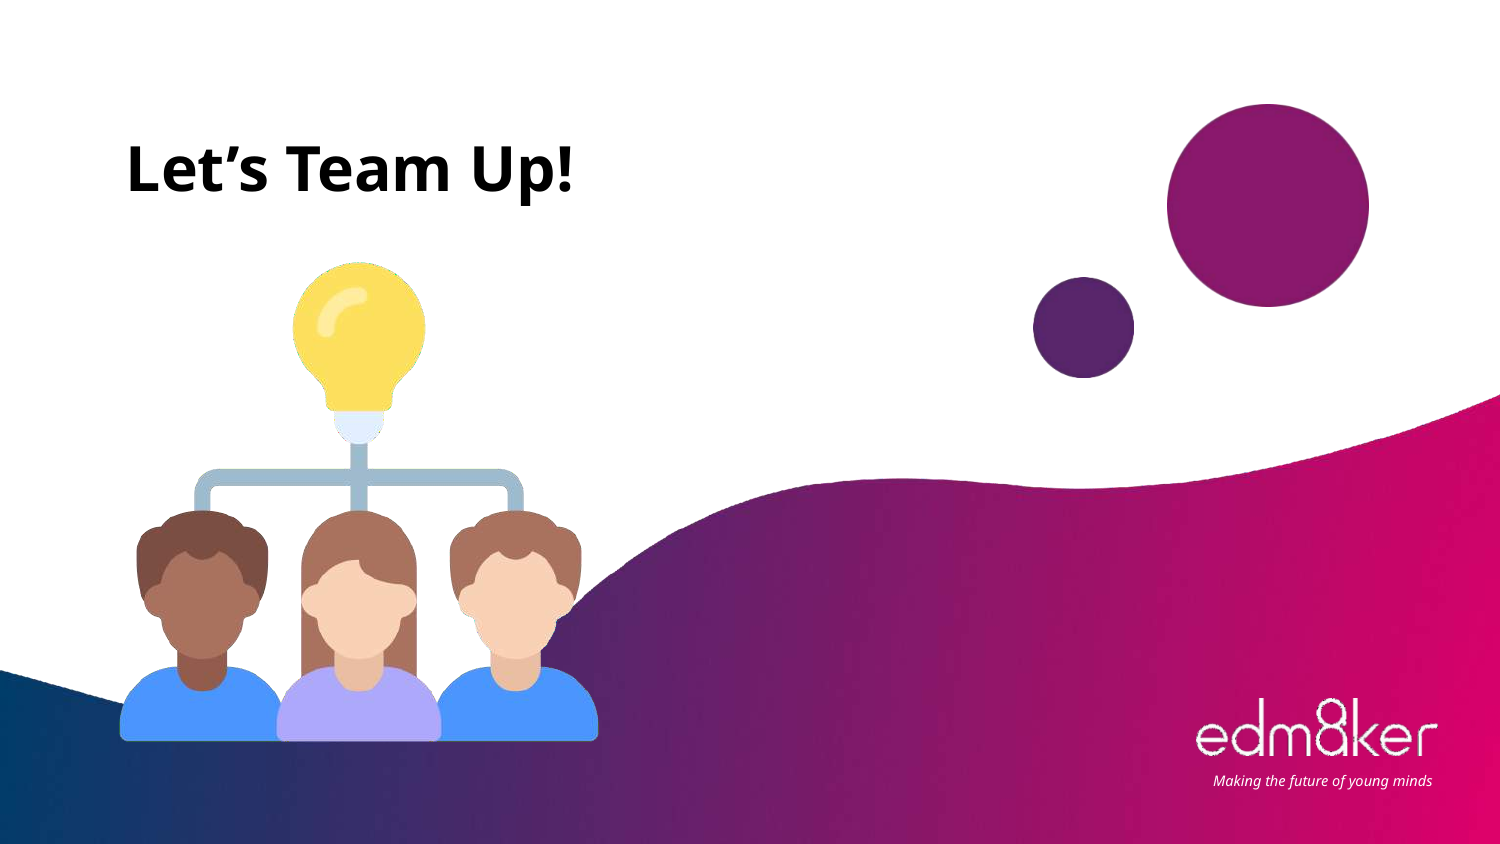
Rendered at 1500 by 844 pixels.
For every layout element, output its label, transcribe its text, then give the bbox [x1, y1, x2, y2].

title Let’s Team Up! [123, 127, 578, 253]
picture [1033, 276, 1134, 378]
picture [1166, 104, 1369, 307]
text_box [0, 394, 1500, 844]
picture [110, 254, 606, 750]
